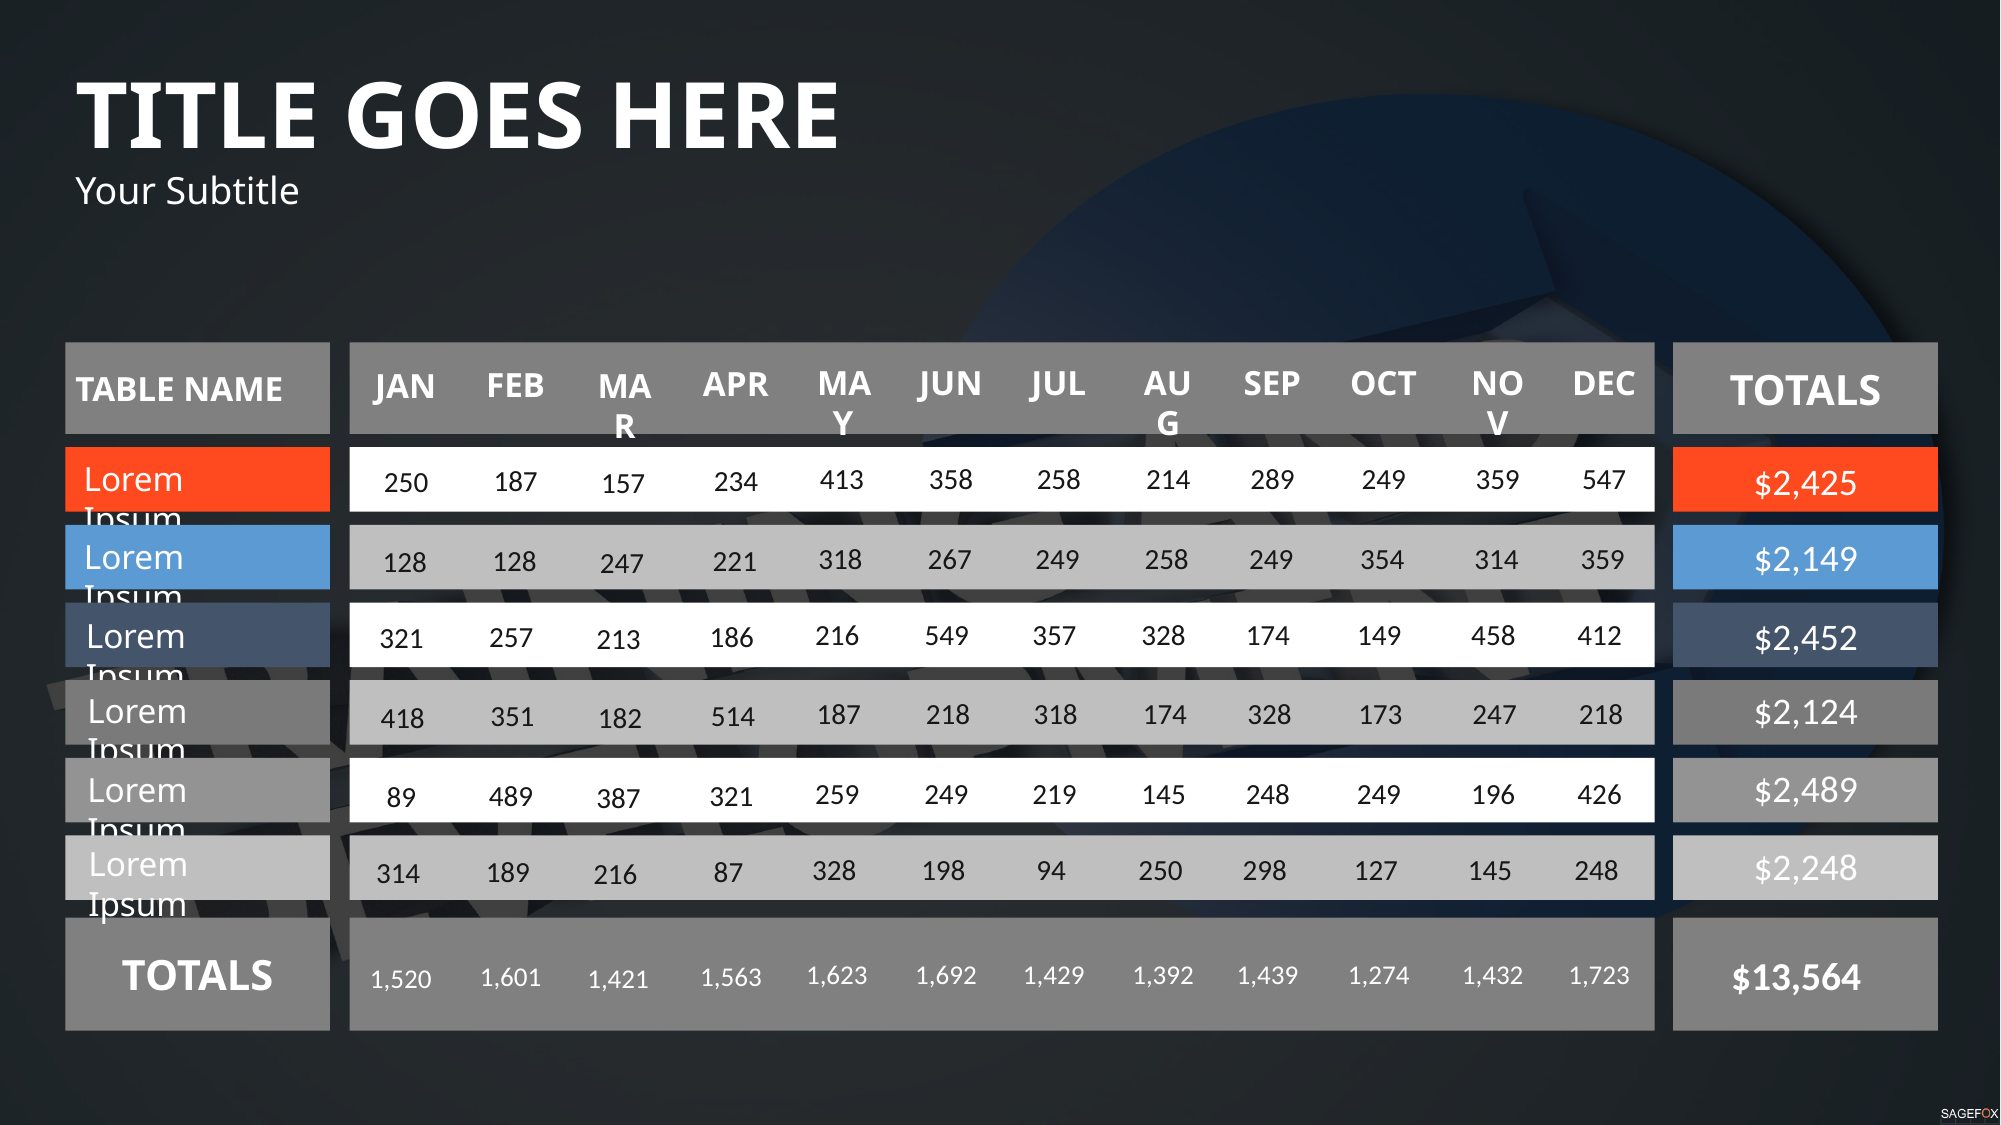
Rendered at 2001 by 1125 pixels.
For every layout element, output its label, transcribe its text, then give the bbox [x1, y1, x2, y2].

text_box 257 [462, 610, 560, 661]
text_box 412 [1550, 608, 1649, 659]
text_box 249 [1334, 453, 1433, 503]
text_box 128 [465, 534, 564, 585]
text_box [349, 446, 1656, 513]
text_box APR [687, 356, 785, 411]
text_box 1,439 [1211, 950, 1322, 998]
text_box [1672, 679, 1939, 746]
text_box 1,723 [1543, 950, 1656, 998]
text_box SEP [1223, 354, 1322, 410]
text_box 145 [1114, 767, 1213, 818]
text_box 128 [355, 536, 454, 586]
text_box 1,520 [345, 953, 457, 1001]
text_box 221 [685, 534, 784, 585]
text_box $13,564 [1712, 943, 1880, 1006]
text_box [65, 447, 330, 512]
text_box 234 [687, 454, 785, 505]
text_box 249 [897, 767, 996, 818]
text_box 157 [574, 456, 672, 507]
text_box 1,274 [1322, 950, 1435, 998]
text_box [349, 602, 1656, 668]
text_box AUG [1119, 354, 1217, 449]
text_box FEB [466, 356, 565, 412]
text_box [1672, 524, 1939, 590]
text_box 458 [1444, 608, 1542, 659]
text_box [65, 757, 330, 823]
text_box 387 [569, 771, 668, 822]
text_box 314 [1447, 532, 1546, 583]
text_box 259 [788, 767, 886, 818]
text_box $2,248 [1721, 835, 1890, 896]
text_box 314 [349, 847, 447, 897]
text_box 182 [571, 692, 669, 742]
text_box [349, 524, 1656, 590]
text_box 248 [1219, 767, 1317, 818]
text_box $2,452 [1721, 605, 1890, 666]
text_box [1672, 917, 1939, 1032]
text_box 249 [1008, 532, 1107, 583]
text_box 89 [352, 771, 451, 821]
text_box 145 [1441, 843, 1539, 894]
text_box 359 [1449, 453, 1547, 503]
text_box 1,623 [780, 950, 890, 998]
text_box 514 [684, 690, 782, 740]
text_box 216 [566, 847, 665, 898]
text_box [65, 680, 330, 745]
text_box 247 [573, 536, 671, 587]
text_box 249 [1330, 767, 1428, 818]
text_box 354 [1333, 532, 1431, 583]
text_box 351 [463, 690, 562, 740]
text_box 547 [1555, 453, 1653, 503]
text_box 186 [682, 610, 781, 661]
text_box 426 [1550, 767, 1649, 818]
text_box [349, 757, 1656, 823]
text_box 187 [467, 455, 565, 505]
text_box 216 [788, 608, 887, 659]
text_box 549 [897, 608, 996, 659]
text_box [349, 679, 1656, 746]
text_box 328 [1114, 608, 1213, 659]
text_box 267 [901, 532, 999, 583]
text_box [65, 524, 330, 590]
text_box $2,489 [1721, 757, 1890, 818]
text_box NOV [1448, 354, 1547, 449]
text_box 214 [1119, 453, 1217, 503]
text_box MAY [792, 354, 894, 449]
text_box 149 [1330, 608, 1428, 659]
text_box TOTALS [1712, 356, 1899, 421]
text_box JUL [1010, 354, 1108, 410]
text_box [1672, 757, 1939, 823]
text_box 247 [1445, 688, 1544, 738]
text_box 174 [1116, 688, 1214, 738]
text_box 94 [1002, 843, 1100, 894]
text_box JUN [902, 354, 1000, 410]
text_box 127 [1327, 843, 1425, 894]
text_box 196 [1444, 767, 1542, 818]
text_box [1672, 341, 1939, 435]
text_box 289 [1223, 453, 1322, 503]
text_box 174 [1219, 608, 1317, 659]
text_box $2,149 [1721, 526, 1890, 587]
text_box 258 [1118, 532, 1216, 583]
text_box 489 [462, 770, 560, 820]
text_box TITLE GOES HERE Your Subtitle [60, 49, 1036, 220]
text_box DEC [1555, 354, 1653, 410]
text_box 248 [1547, 843, 1646, 894]
text_box $2,425 [1721, 450, 1890, 511]
text_box OCT [1334, 354, 1433, 410]
text_box 359 [1554, 532, 1652, 583]
text_box $2,124 [1721, 679, 1890, 740]
text_box 189 [459, 845, 557, 896]
text_box 318 [791, 532, 890, 583]
text_box 1,692 [890, 950, 997, 998]
text_box 198 [894, 843, 993, 894]
text_box [1672, 834, 1939, 901]
text_box 258 [1010, 453, 1108, 503]
text_box 358 [902, 453, 1000, 503]
text_box 413 [793, 453, 891, 503]
text_box 318 [1007, 688, 1105, 738]
text_box 1,563 [675, 952, 787, 1000]
text_box 250 [1111, 843, 1210, 894]
text_box 1,429 [997, 950, 1107, 998]
text_box 213 [569, 612, 668, 663]
text_box [1672, 602, 1939, 668]
text_box 328 [785, 843, 883, 894]
text_box 298 [1216, 843, 1314, 894]
picture [0, 0, 2001, 1125]
text_box 87 [679, 845, 778, 896]
text_box 328 [1220, 688, 1319, 738]
text_box [349, 341, 1656, 435]
text_box 1,421 [562, 954, 675, 1002]
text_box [65, 917, 330, 1031]
text_box 250 [357, 456, 455, 507]
text_box 1,601 [454, 952, 567, 1000]
text_box 321 [352, 611, 451, 662]
text_box 219 [1005, 767, 1104, 818]
text_box 187 [789, 688, 888, 738]
text_box 218 [1552, 688, 1650, 738]
text_box [349, 834, 1656, 901]
text_box 249 [1222, 532, 1320, 583]
text_box 357 [1005, 608, 1104, 659]
text_box 218 [899, 688, 997, 738]
text_box 418 [354, 691, 452, 742]
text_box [65, 602, 330, 668]
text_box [59, 342, 330, 435]
text_box 1,392 [1107, 950, 1211, 998]
text_box [349, 917, 1656, 1032]
text_box 1,432 [1436, 950, 1543, 998]
text_box [1672, 446, 1939, 513]
text_box 321 [682, 769, 781, 820]
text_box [65, 835, 330, 900]
text_box JAN [357, 357, 455, 413]
text_box MAR [574, 358, 675, 453]
text_box 173 [1331, 688, 1430, 738]
